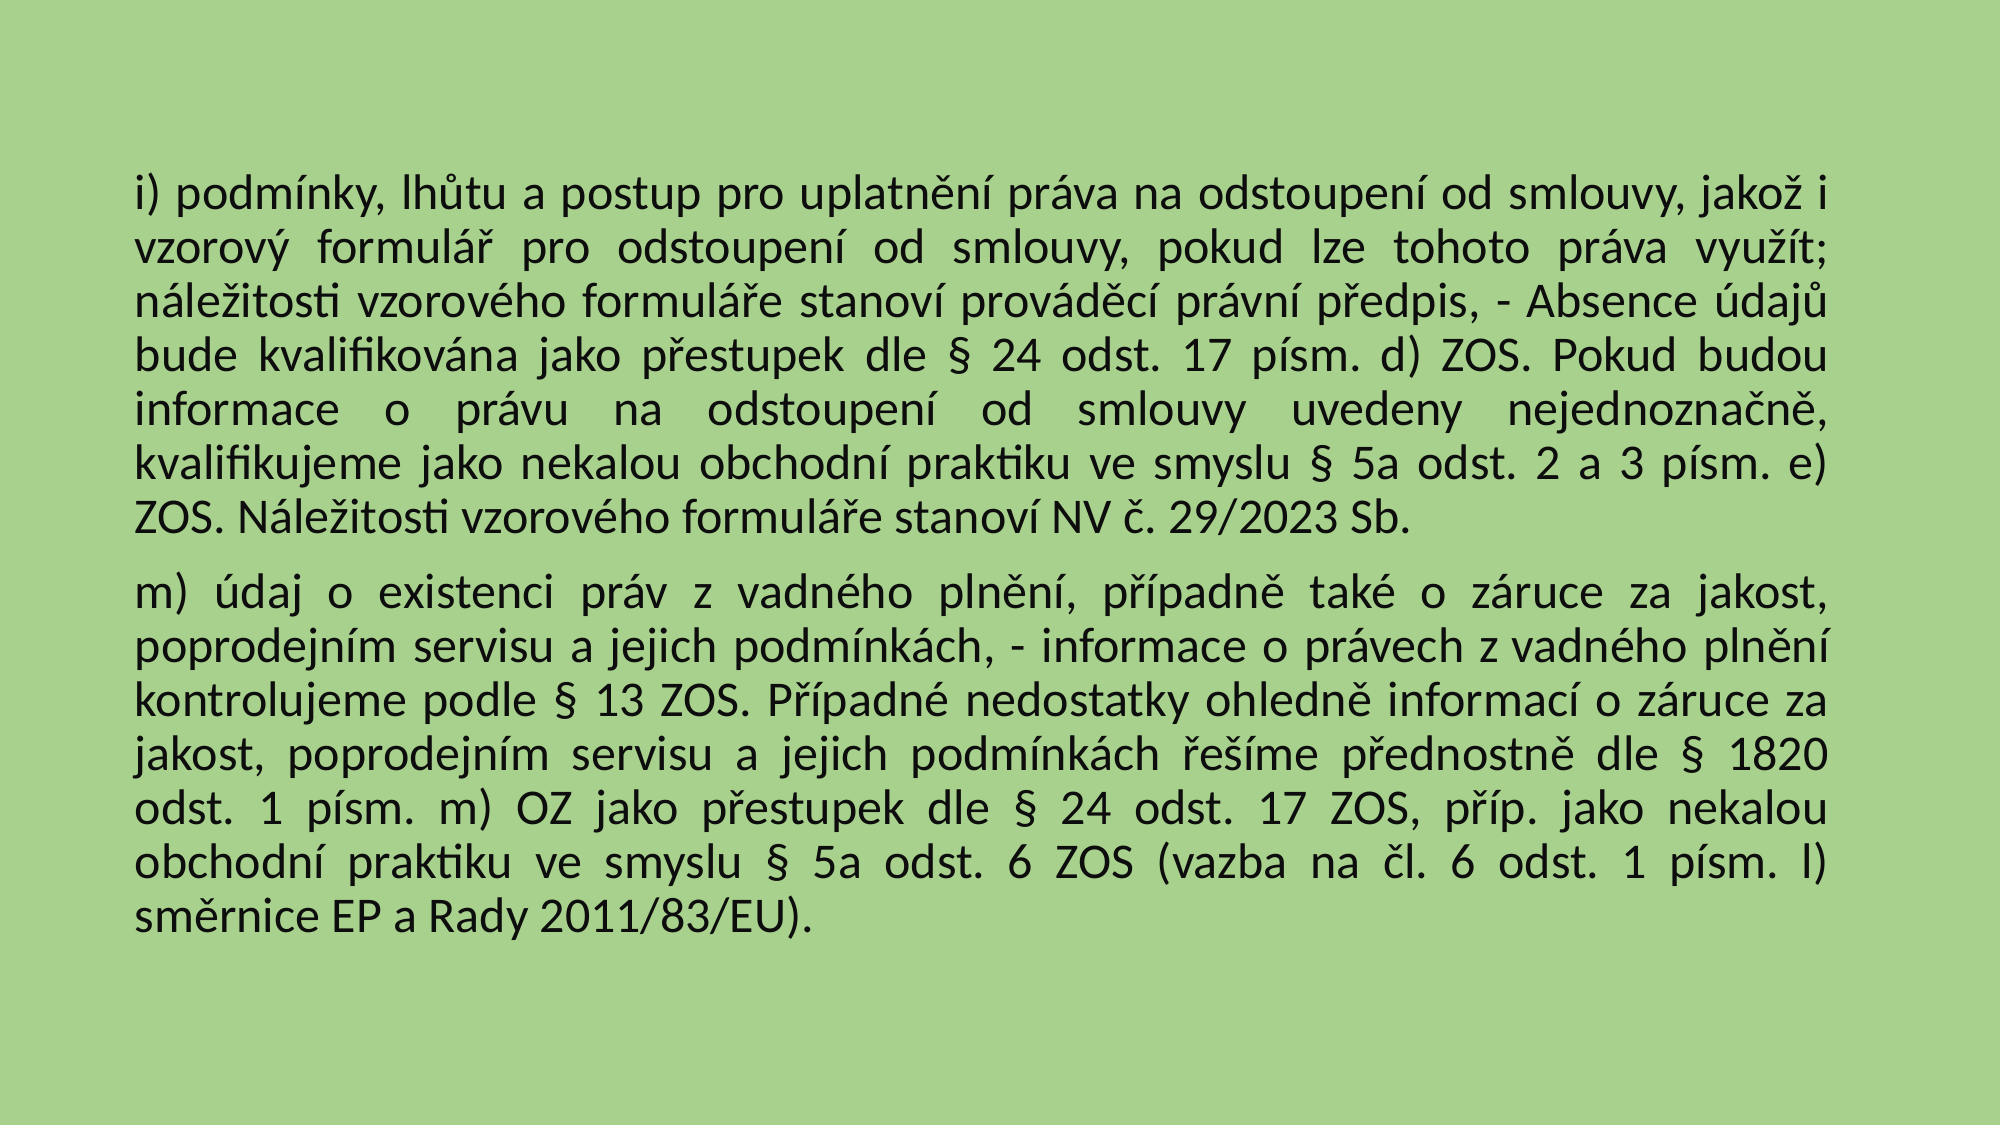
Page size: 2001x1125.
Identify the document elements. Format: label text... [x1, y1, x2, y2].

list i) podmínky, lhůtu a postup pro uplatnění práva na odstoupení od smlouvy, jakož i vzorový formulář pro odstoupení od smlouvy, pokud lze tohoto práva využít; náležitosti vzorového formuláře stanoví prováděcí právní předpis, - Absence údajů bude kvalifikována jako přestupek dle § 24 odst. 17 písm. d) ZOS. Pokud budou informace o právu na odstoupení od smlouvy uvedeny nejednoznačně, kvalifikujeme jako nekalou obchodní praktiku ve smyslu § 5a odst. 2 a 3 písm. e) ZOS. Náležitosti vzorového formuláře stanoví NV č. 29/2023 Sb. m) údaj o existenci práv z vadného plnění, případně také o záruce za jakost, poprodejním servisu a jejich podmínkách, - informace o právech z vadného plnění kontrolujeme podle § 13 ZOS. Případné nedostatky ohledně informací o záruce za jakost, poprodejním servisu a jejich podmínkách řešíme přednostně dle § 1820 odst. 1 písm. m) OZ jako přestupek dle § 24 odst. 17 ZOS, příp. jako nekalou obchodní praktiku ve smyslu § 5a odst. 6 ZOS (vazba na čl. 6 odst. 1 písm. l) směrnice EP a Rady 2011/83/EU). [119, 158, 1845, 1079]
